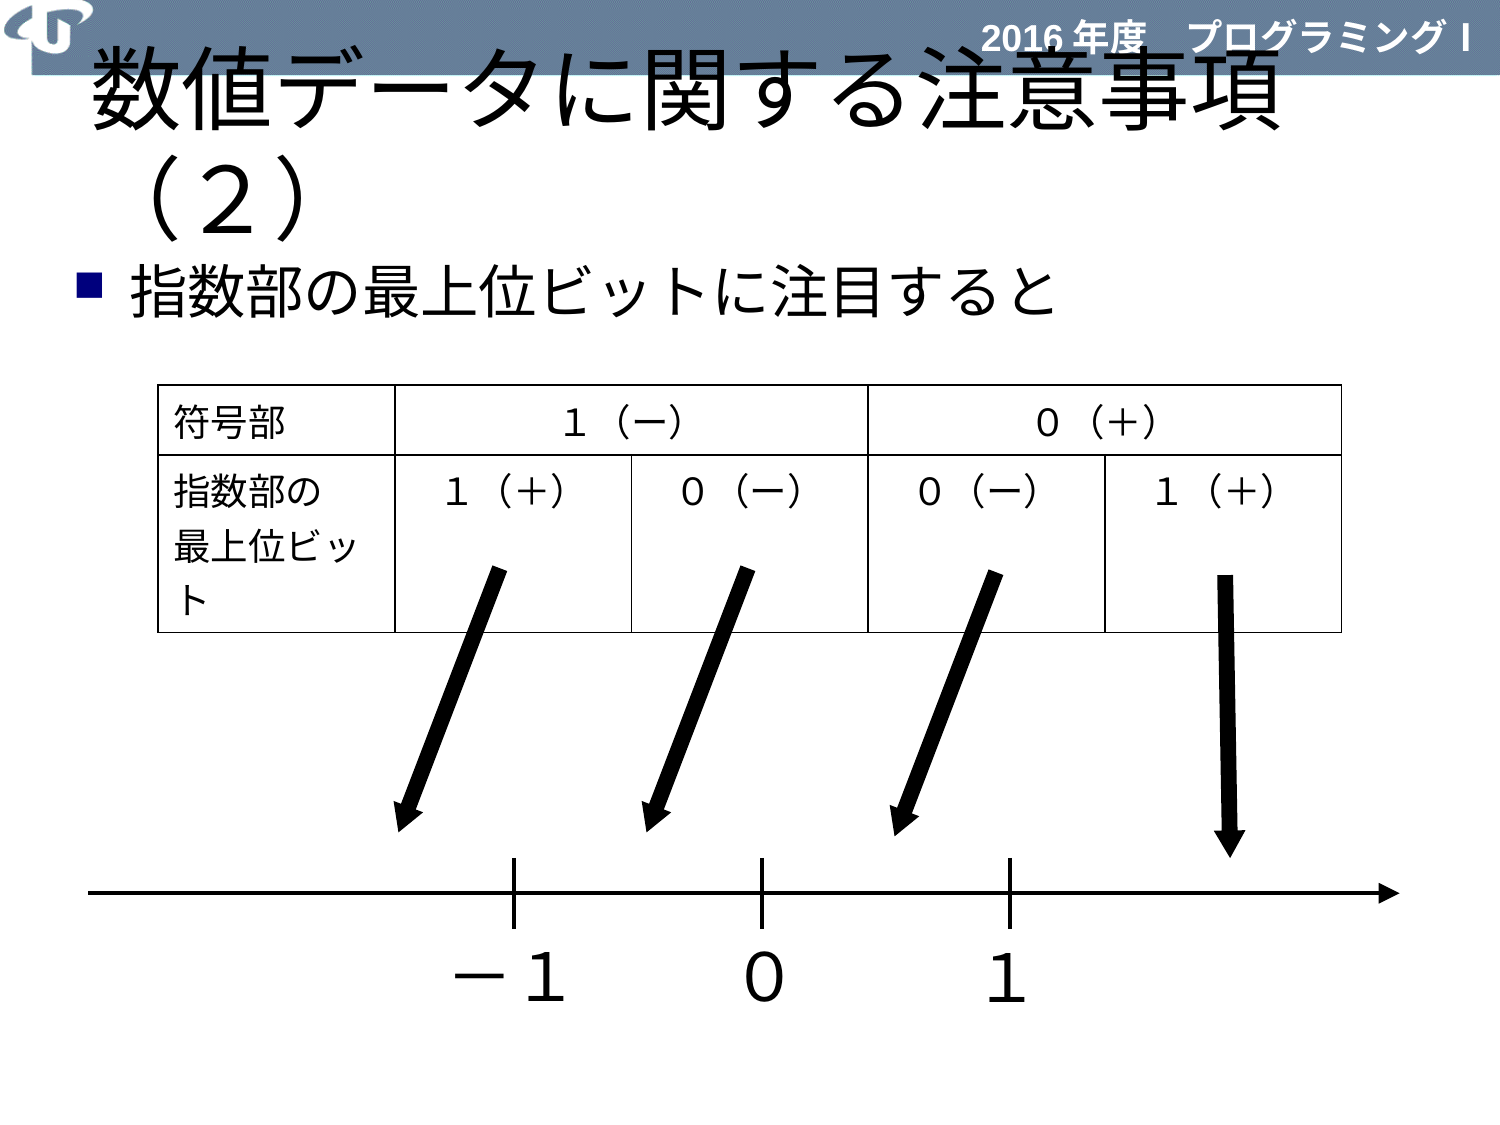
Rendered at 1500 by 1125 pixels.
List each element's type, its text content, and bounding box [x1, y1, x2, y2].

text_box ０ [716, 927, 813, 1022]
table_cell 指数部の 最上位ビット [159, 456, 394, 632]
table_header １（ー） [396, 386, 867, 454]
table_cell ０（ー） [869, 456, 1104, 632]
table_cell １（＋） [396, 456, 631, 632]
text_box [641, 565, 756, 833]
text_box －１ [431, 927, 595, 1022]
list 指数部の最上位ビットに注目すると [58, 255, 1442, 327]
picture [0, 0, 1500, 1125]
table_cell １（＋） [1106, 456, 1341, 632]
text_box [889, 569, 1004, 837]
table_cell ０（ー） [632, 456, 867, 632]
table_header 符号部 [159, 386, 394, 454]
title 数値データに関する注意事項（２） [75, 75, 1425, 208]
table_header ０（＋） [869, 386, 1341, 454]
text_box [1213, 574, 1246, 859]
text_box １ [958, 928, 1056, 1024]
text_box [393, 565, 508, 833]
